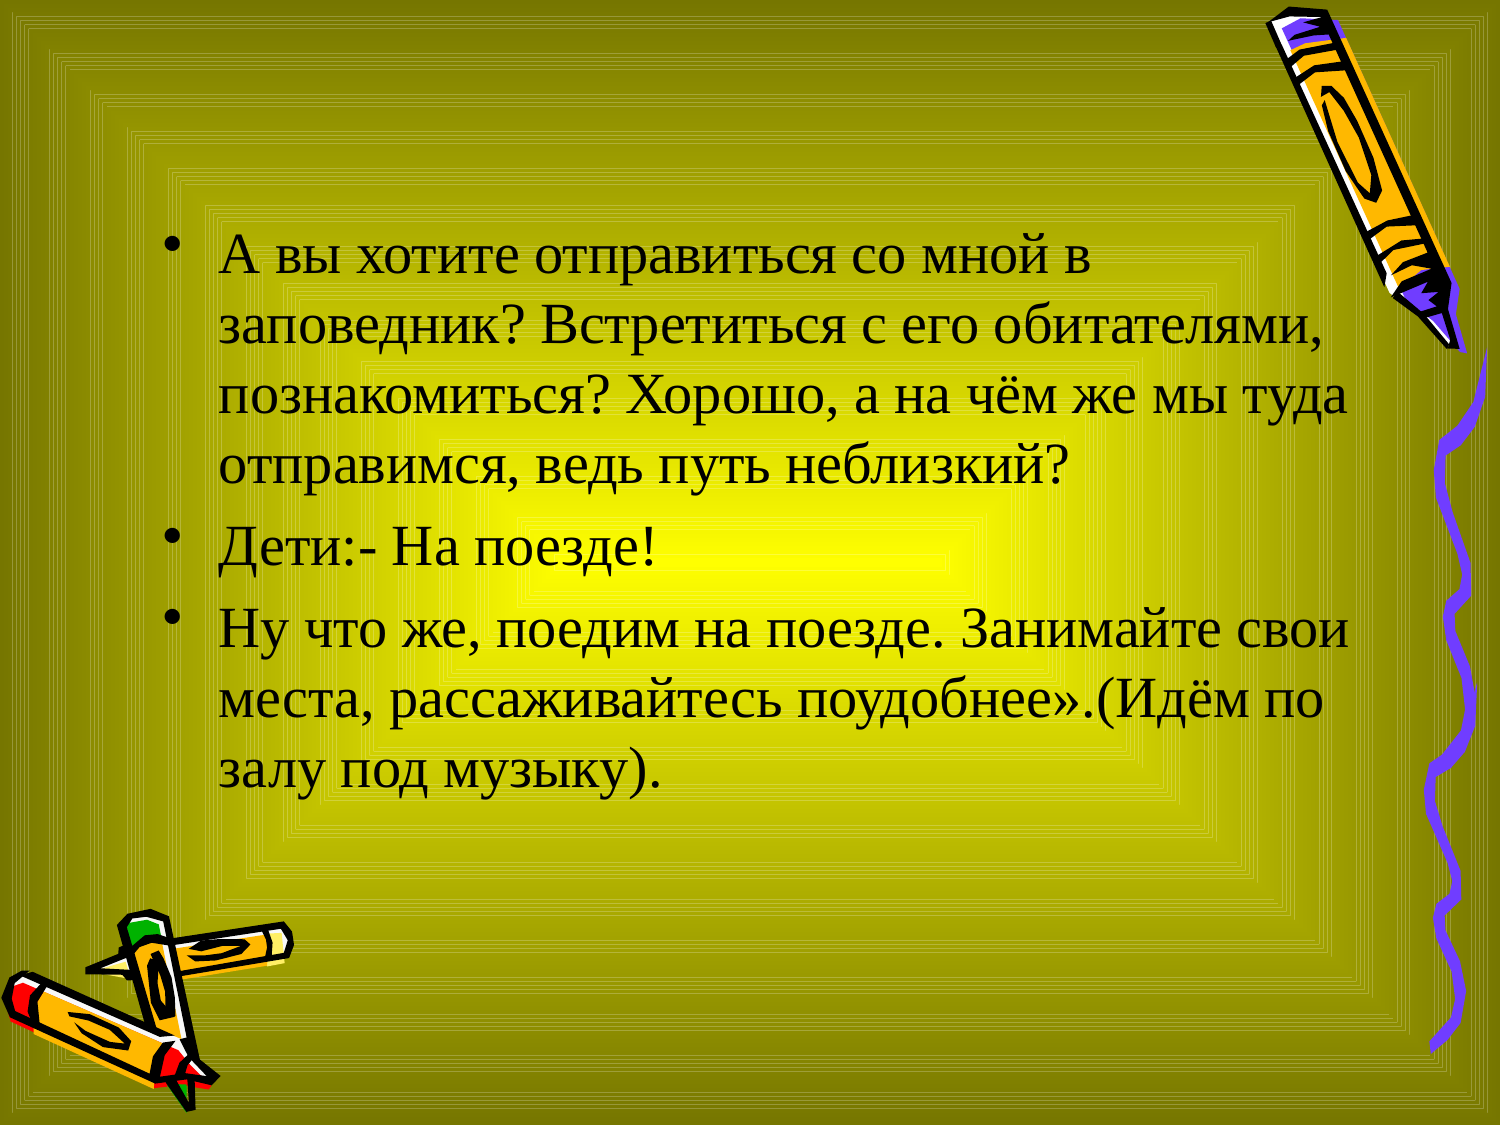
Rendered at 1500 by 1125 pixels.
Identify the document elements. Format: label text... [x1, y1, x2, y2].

list А вы хотите отправиться со мной в заповедник? Встретиться с его обитателями, познакомиться? Хорошо, а на чём же мы туда отправимся, ведь путь неблизкий? Дети:- На поезде! Ну что же, поедим на поезде. Занимайте свои места, рассаживайтесь поудобнее».(Идём по залу под музыку). [147, 208, 1375, 900]
